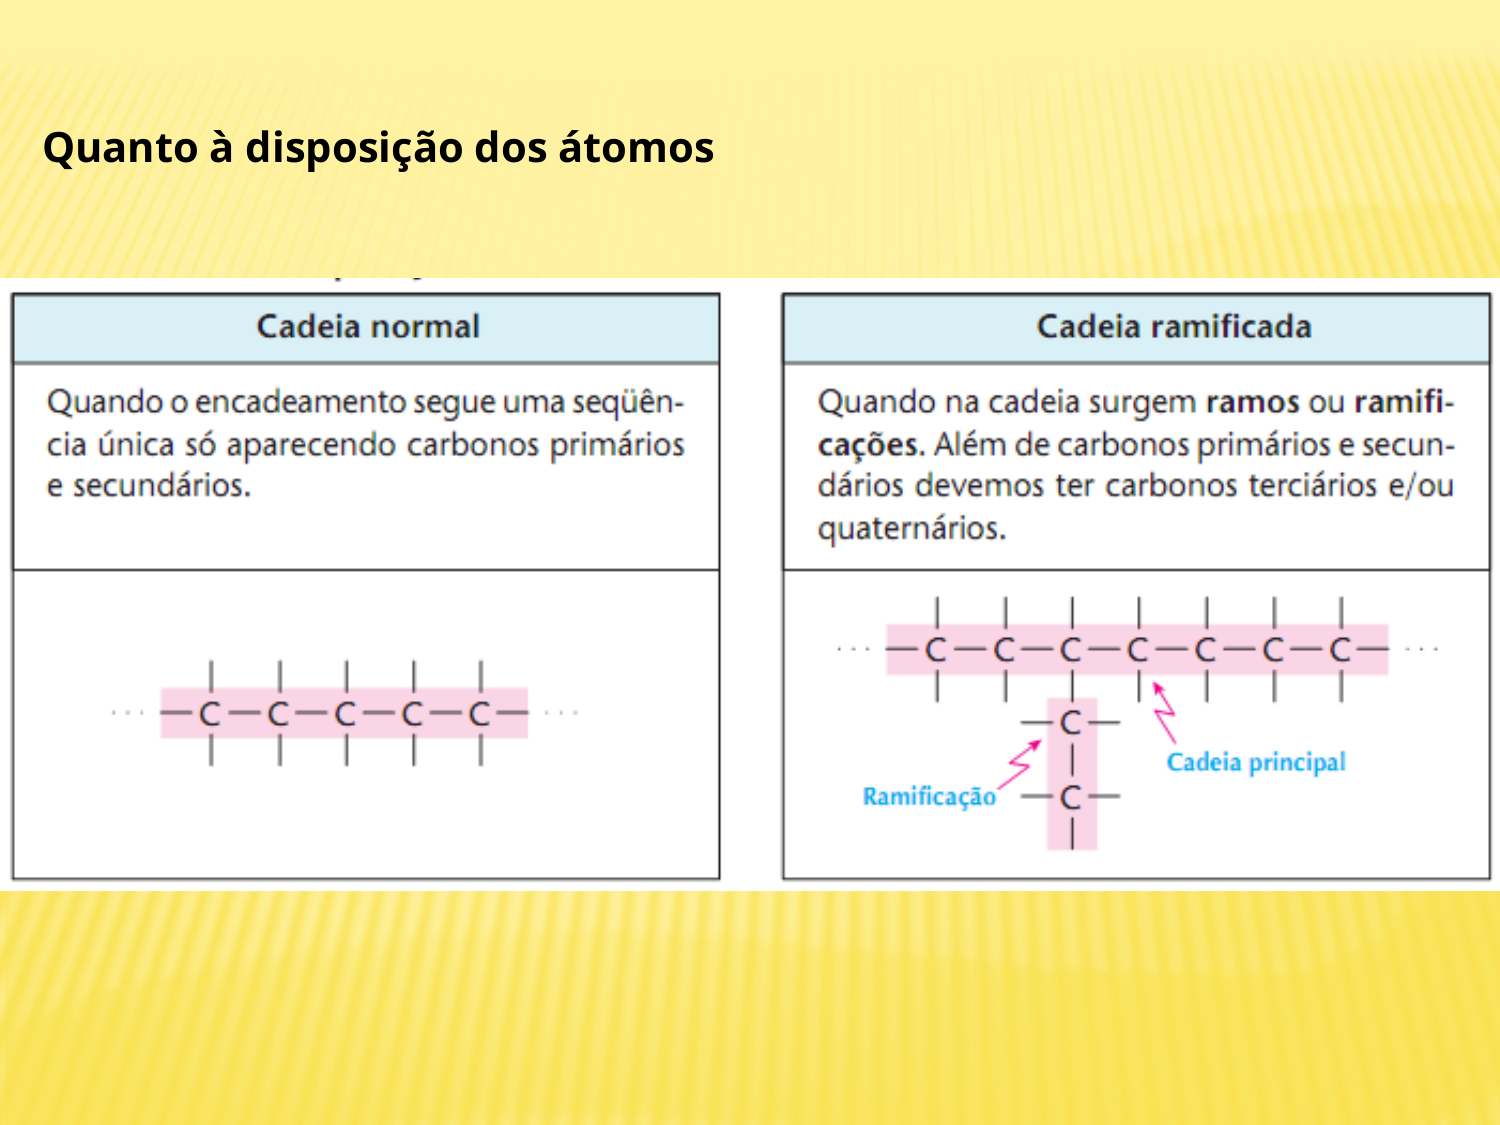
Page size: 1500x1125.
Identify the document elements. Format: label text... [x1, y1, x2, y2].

picture [0, 278, 1500, 892]
text_box Quanto à disposição dos átomos [17, 113, 731, 179]
